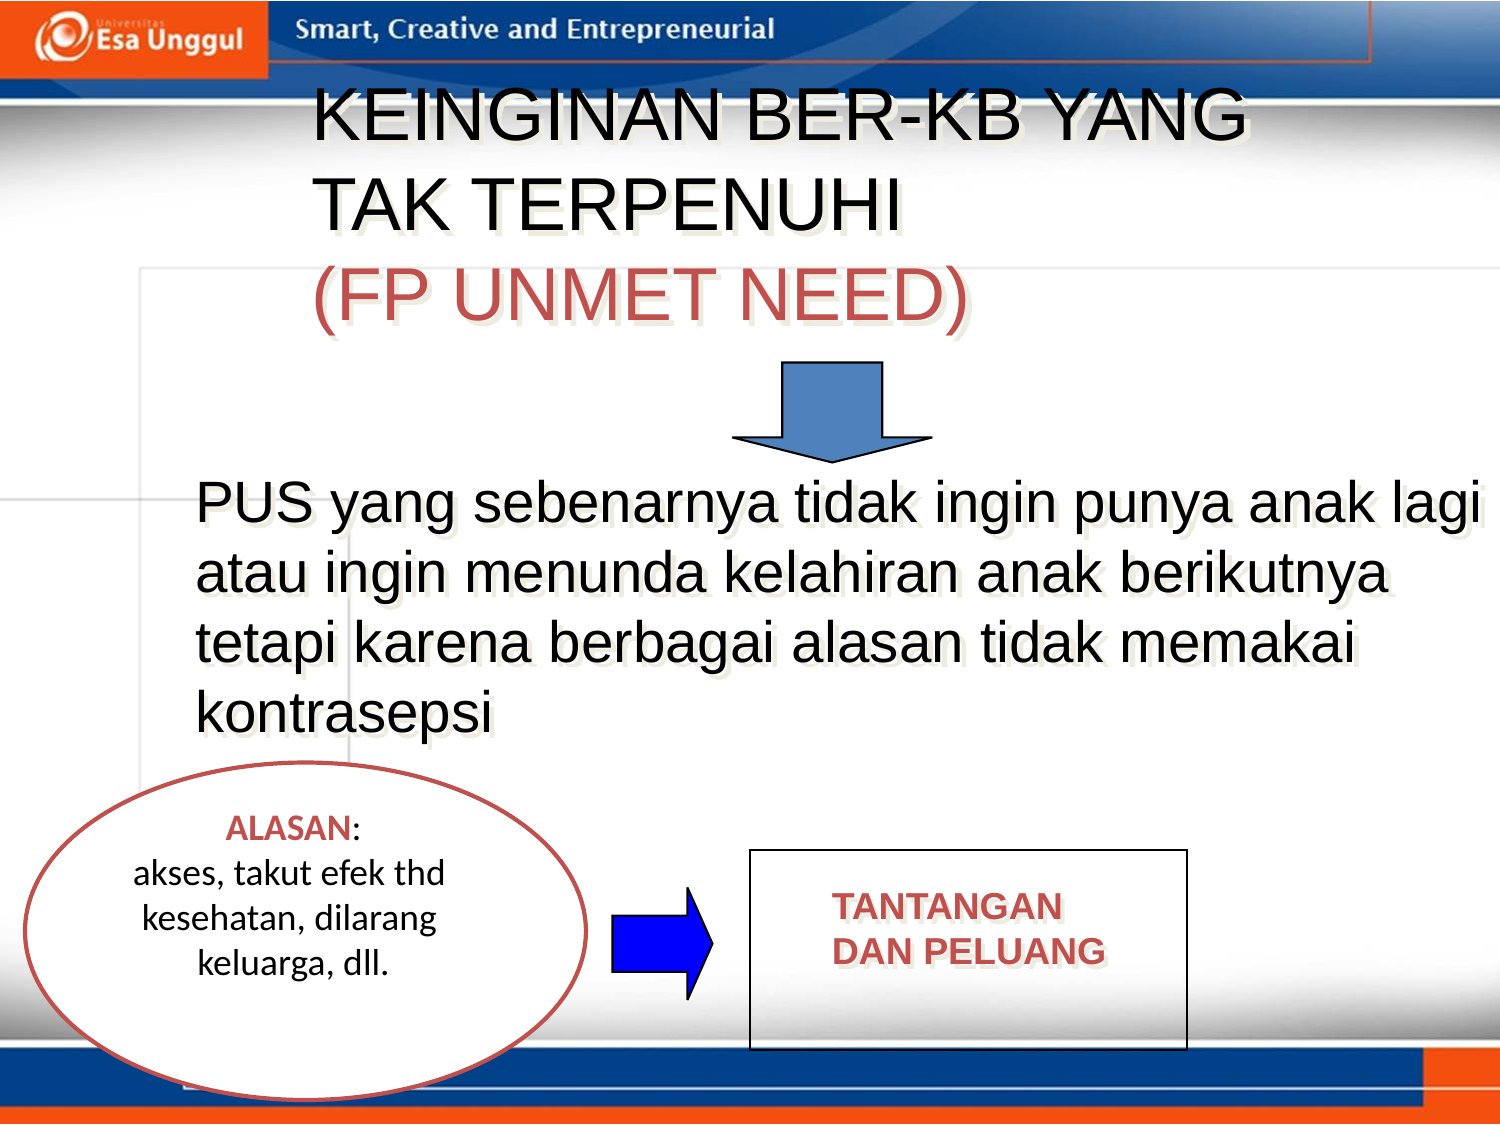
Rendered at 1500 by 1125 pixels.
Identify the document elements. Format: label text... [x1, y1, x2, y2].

text_box [732, 362, 933, 463]
text_box ALASAN: akses, takut efek thd kesehatan, dilarang keluarga, dll. [24, 795, 563, 990]
text_box [612, 887, 713, 1000]
text_box [134, 760, 477, 795]
text_box KEINGINAN BER-KB YANG TAK TERPENUHI (FP UNMET NEED) [296, 58, 1287, 344]
text_box [749, 849, 1188, 1050]
picture [0, 1, 1500, 1124]
text_box [40, 860, 589, 1103]
text_box PUS yang sebenarnya tidak ingin punya anak lagi atau ingin menunda kelahiran anak berikutnya tetapi karena berbagai alasan tidak memakai kontrasepsi [180, 456, 1500, 752]
